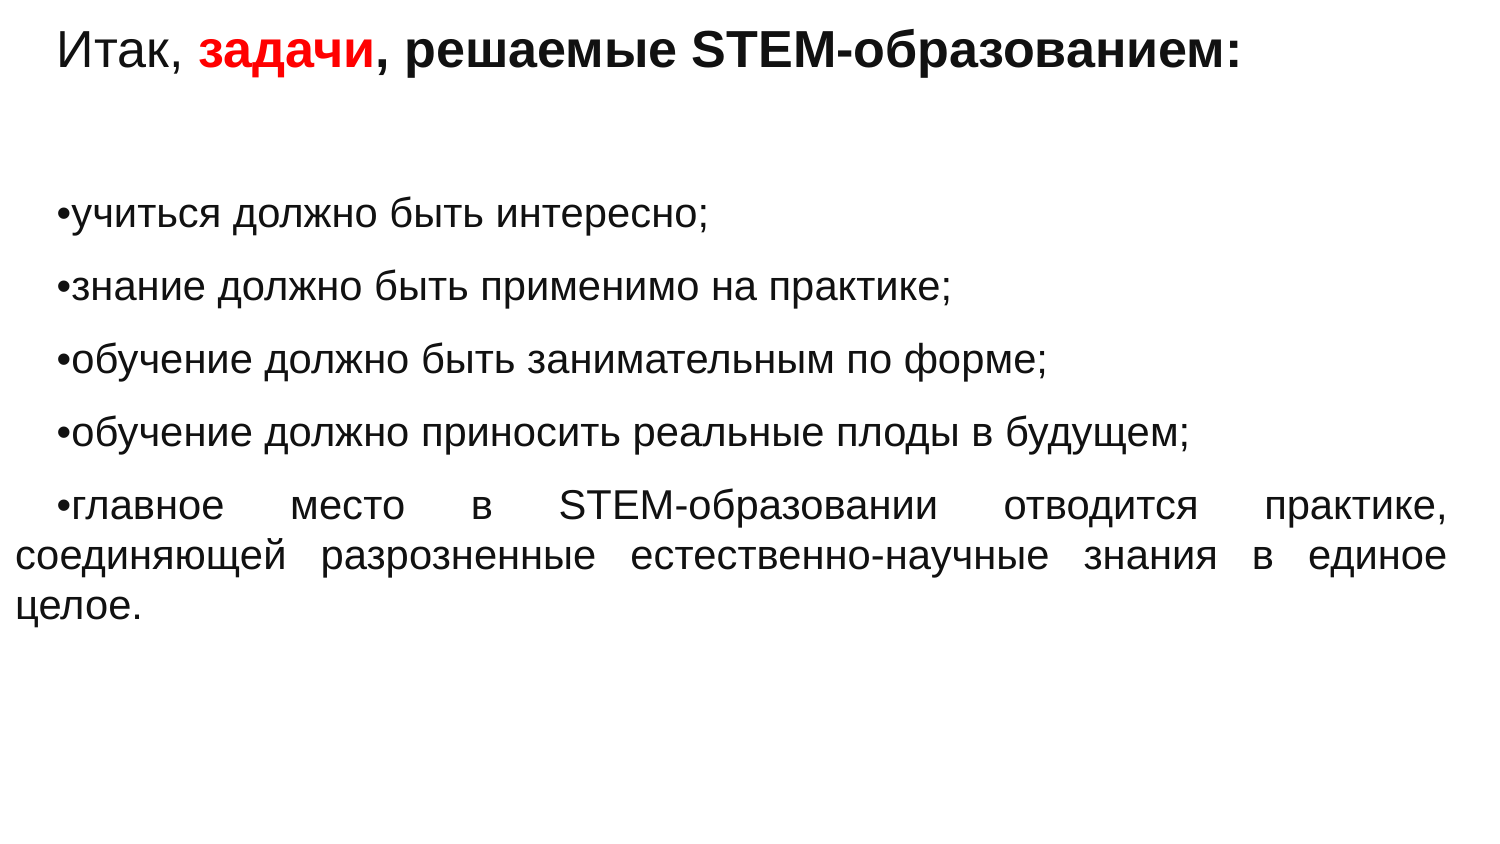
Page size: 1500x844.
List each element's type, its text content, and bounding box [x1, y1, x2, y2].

text_box Итак, задачи, решаемые SТЕМ-образованием: •учиться должно быть интересно; •знание должно быть применимо на практике; •обучение должно быть занимательным по форме; •обучение должно приносить реальные плоды в будущем; •главное место в SТЕМ-образовании отводится практике, соединяющей разрозненные естественно-научные знания в единое целое. [0, 0, 1463, 797]
